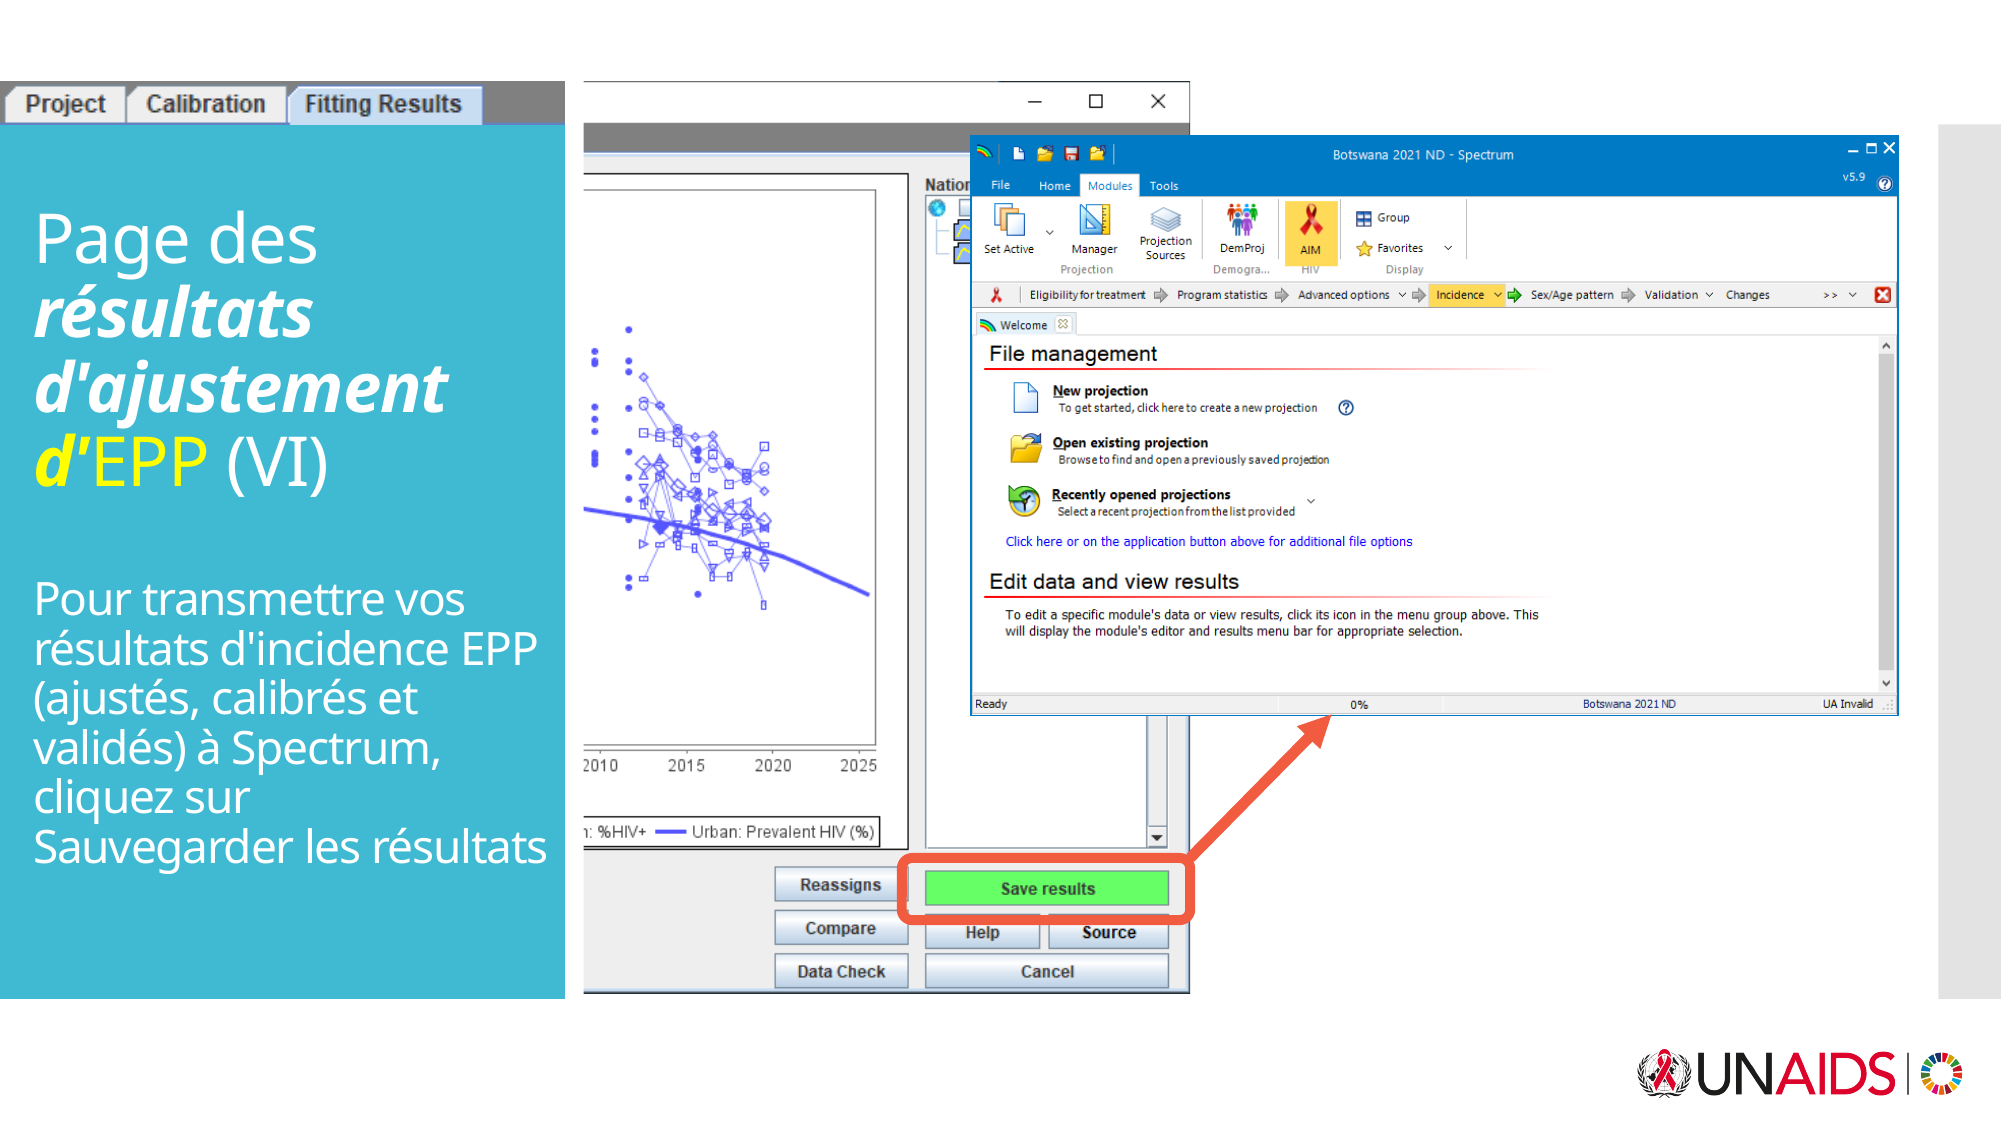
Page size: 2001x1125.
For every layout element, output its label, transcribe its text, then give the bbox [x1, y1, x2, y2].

title Page des résultats d'ajustement d'EPP (VI) Pour transmettre vos résultats d'incidence EPP (ajustés, calibrés et validés) à Spectrum, cliquez sur Sauvegarder les résultats [18, 184, 565, 893]
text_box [1189, 714, 1332, 859]
picture [583, 80, 1900, 994]
picture [1637, 1049, 1963, 1098]
picture [0, 80, 565, 125]
